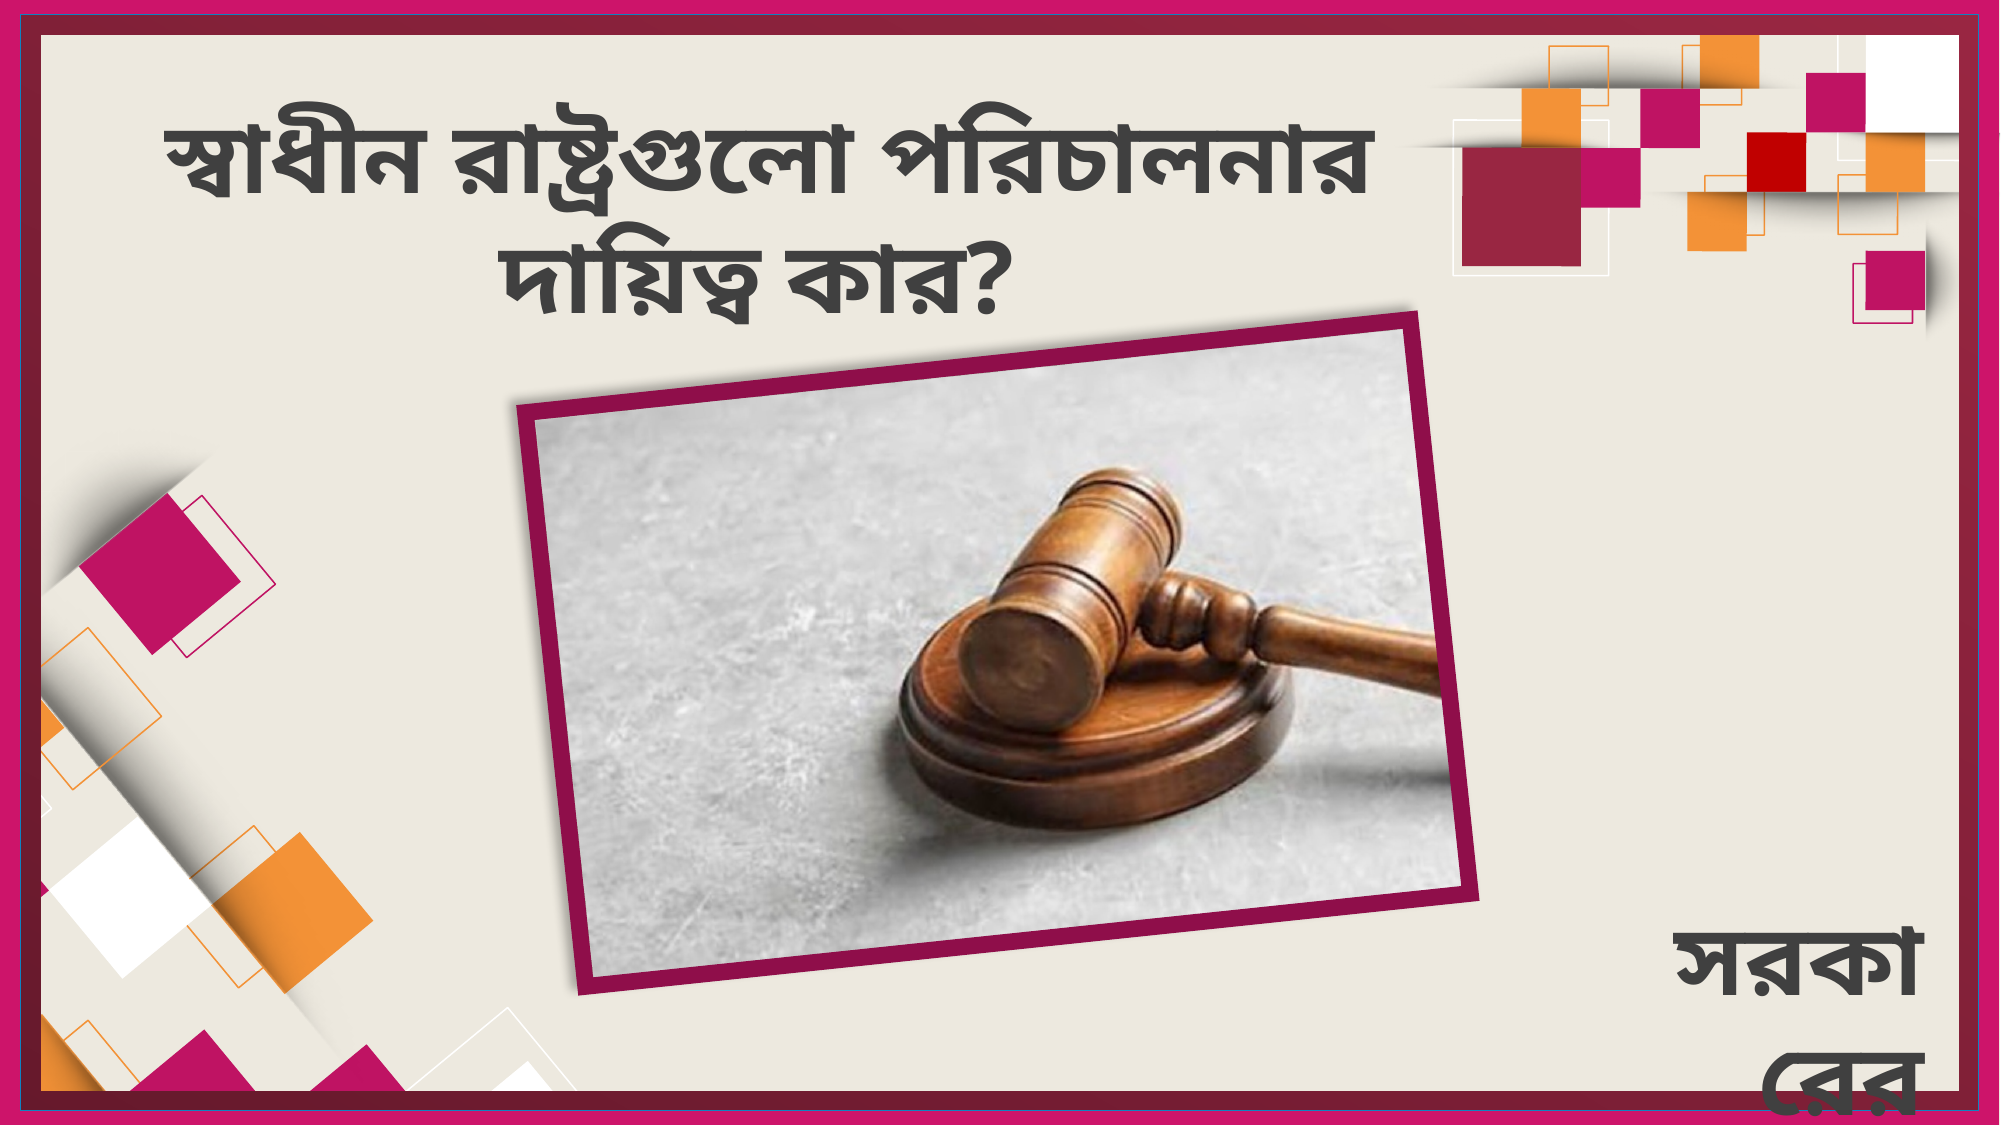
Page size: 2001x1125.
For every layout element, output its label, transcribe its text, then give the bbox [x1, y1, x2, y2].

picture [22, 16, 1977, 1111]
text_box সরকারের [1577, 961, 1940, 1069]
title স্বাধীন রাষ্ট্রগুলো পরিচালনার দায়িত্ব কার? [91, 138, 1449, 289]
